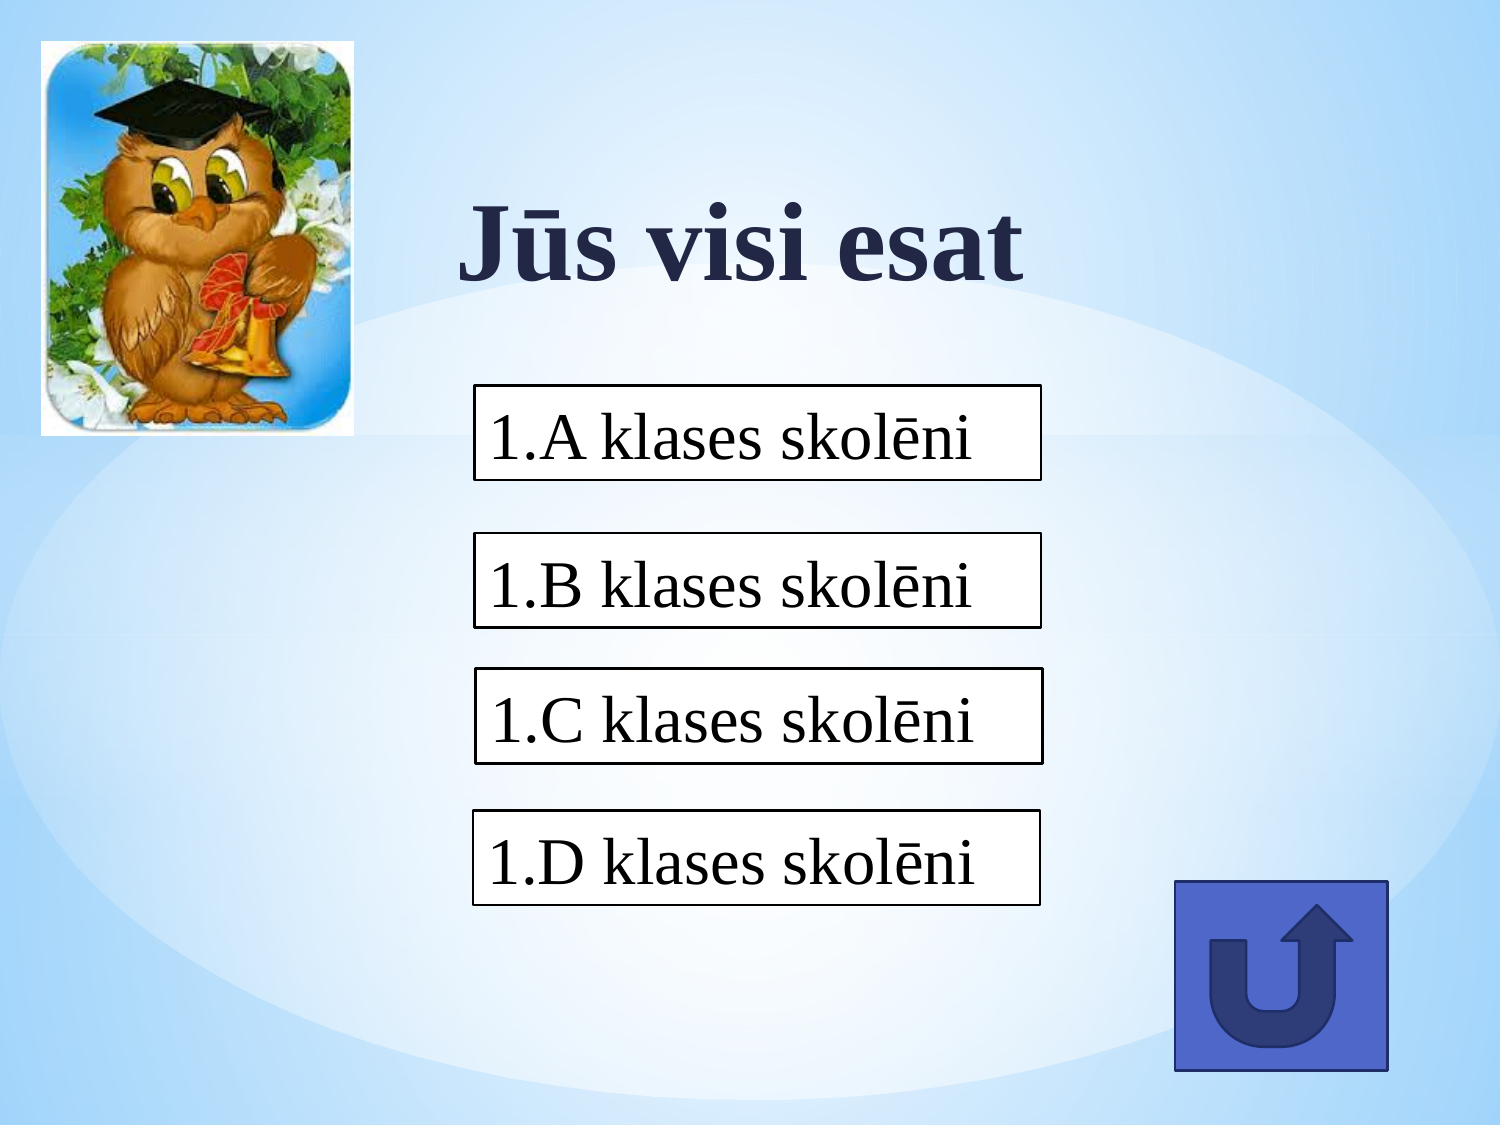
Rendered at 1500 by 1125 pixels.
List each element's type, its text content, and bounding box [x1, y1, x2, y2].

text_box 1.D klases skolēni [472, 809, 1041, 906]
picture [40, 41, 354, 436]
text_box 1.C klases skolēni [474, 667, 1044, 765]
subtitle Jūs visi esat [360, 160, 1203, 306]
text_box 1.B klases skolēni [473, 532, 1042, 629]
text_box 1.A klases skolēni [473, 384, 1042, 481]
text_box [1174, 880, 1389, 1072]
